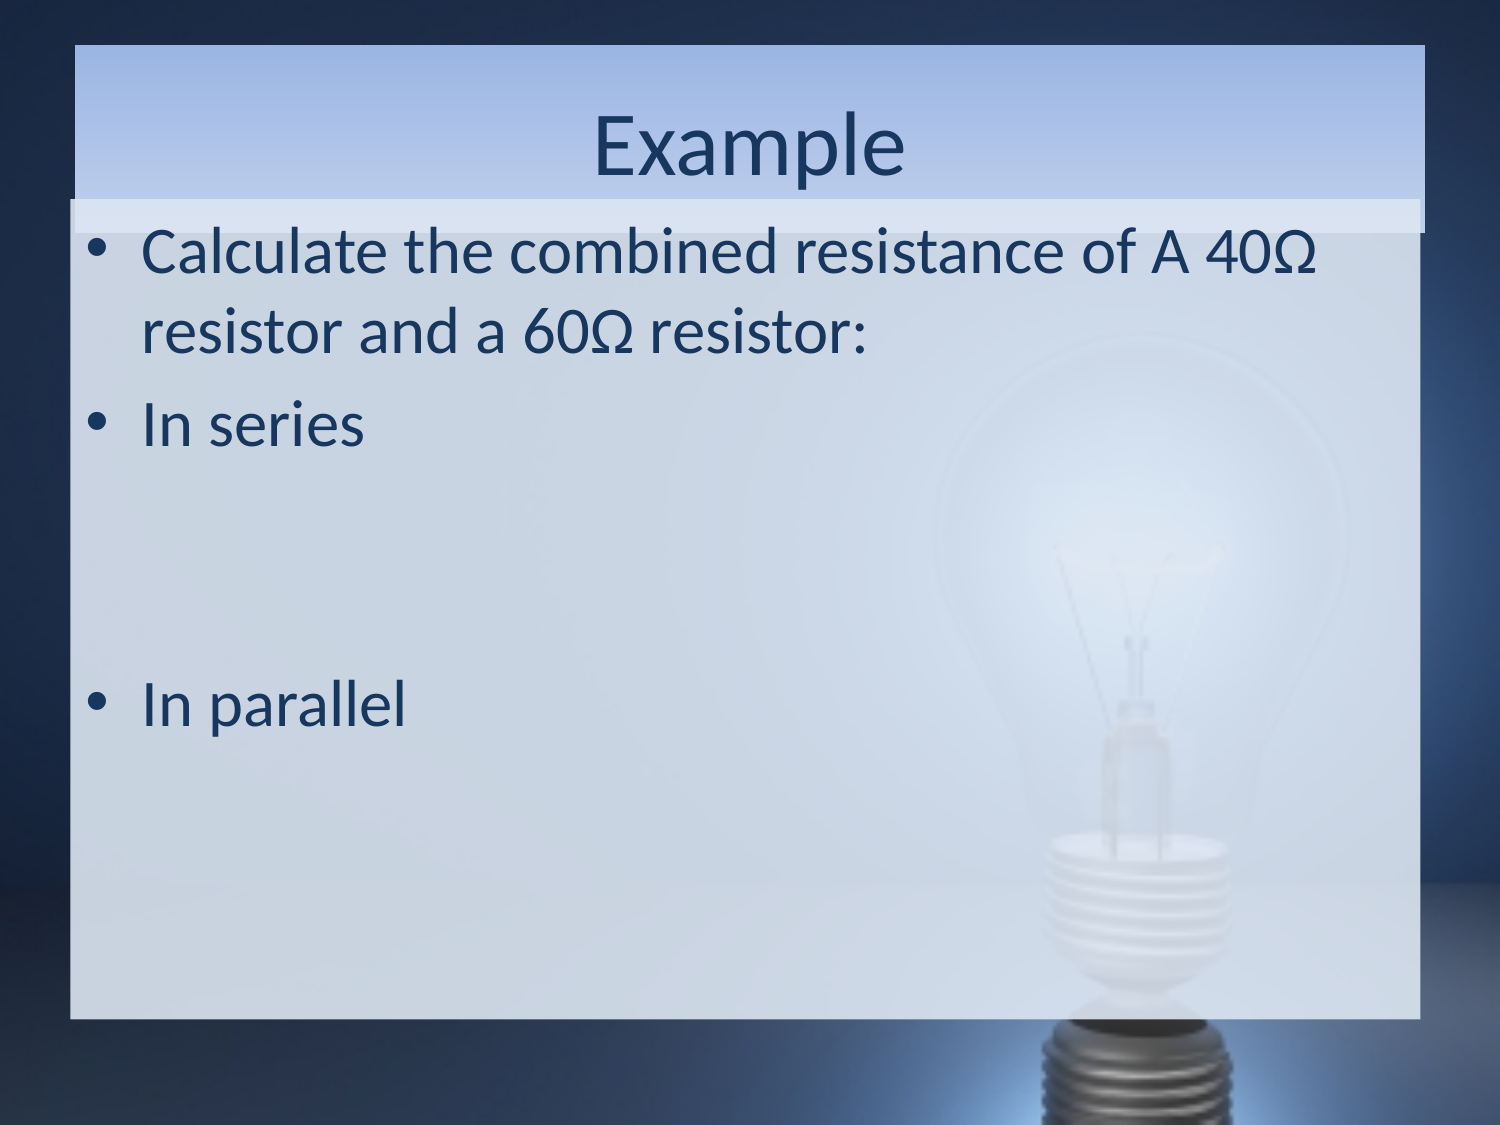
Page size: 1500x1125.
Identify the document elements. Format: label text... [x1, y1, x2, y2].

picture [0, 0, 1500, 1125]
list Calculate the combined resistance of A 40Ω resistor and a 60Ω resistor: In series In parallel [70, 199, 1421, 1020]
title Example [75, 45, 1425, 233]
